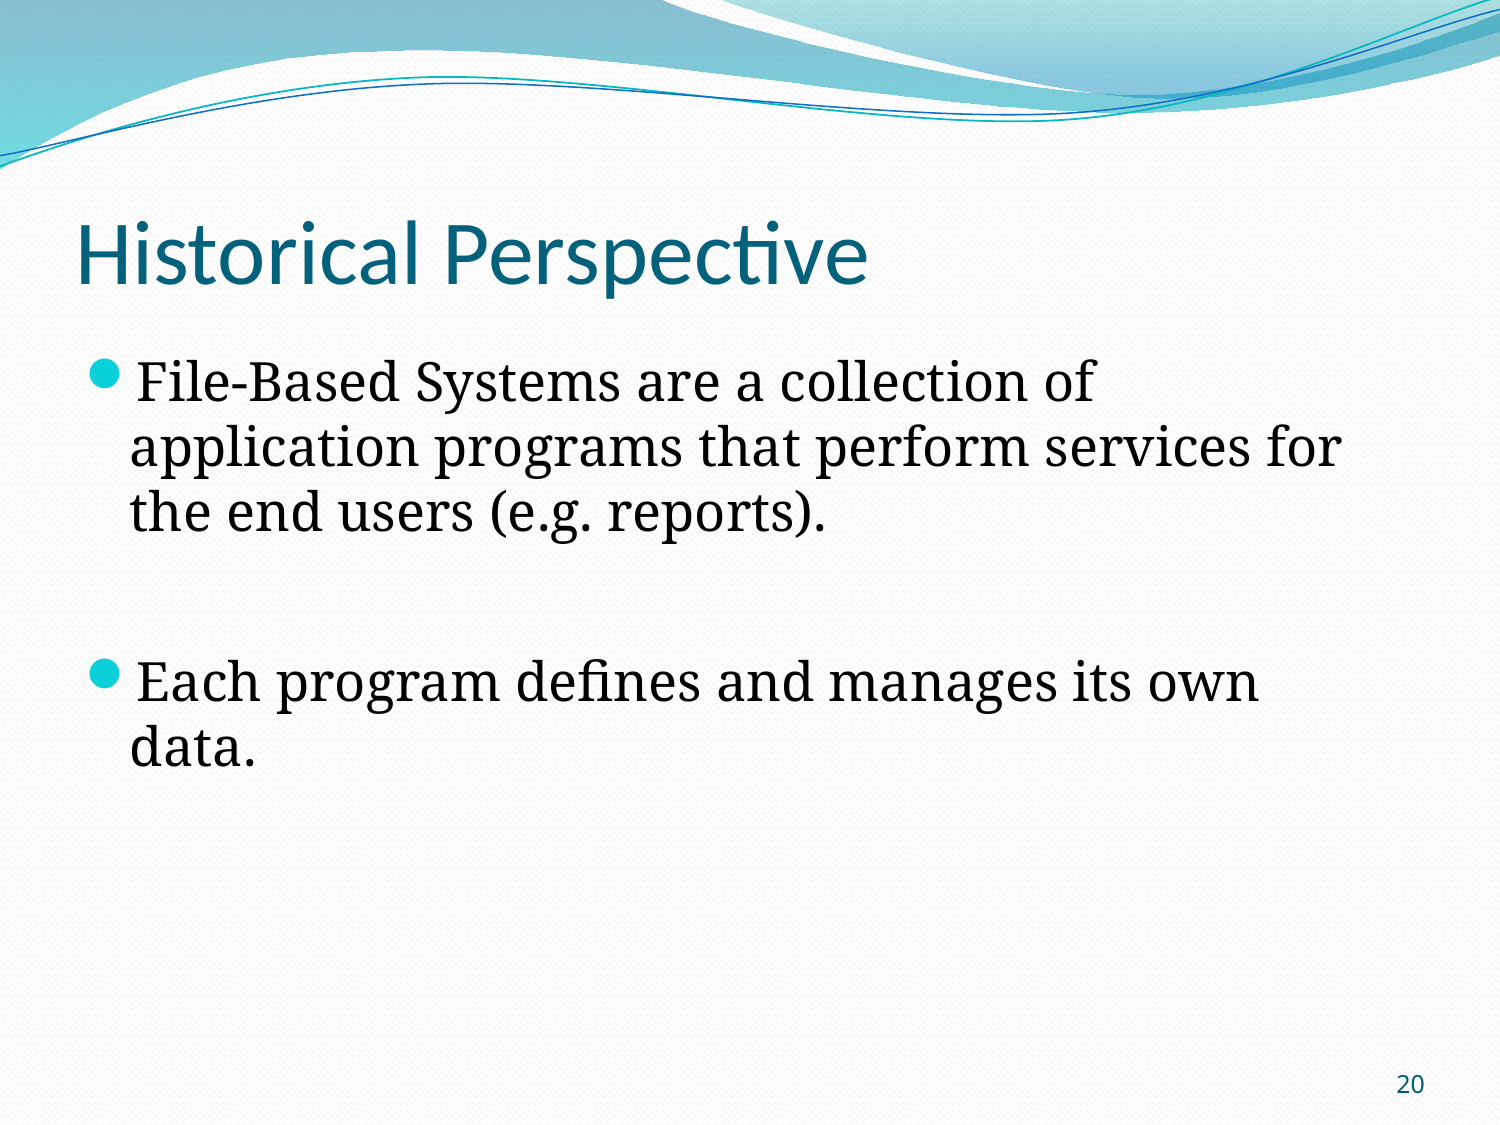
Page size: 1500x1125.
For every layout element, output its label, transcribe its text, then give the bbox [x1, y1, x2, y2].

title Historical Perspective [74, 115, 1426, 304]
slide_number 20 [1299, 1042, 1425, 1103]
list File-Based Systems are a collection of application programs that perform services for the end users (e.g. reports). Each program defines and manages its own data. [70, 339, 1363, 962]
